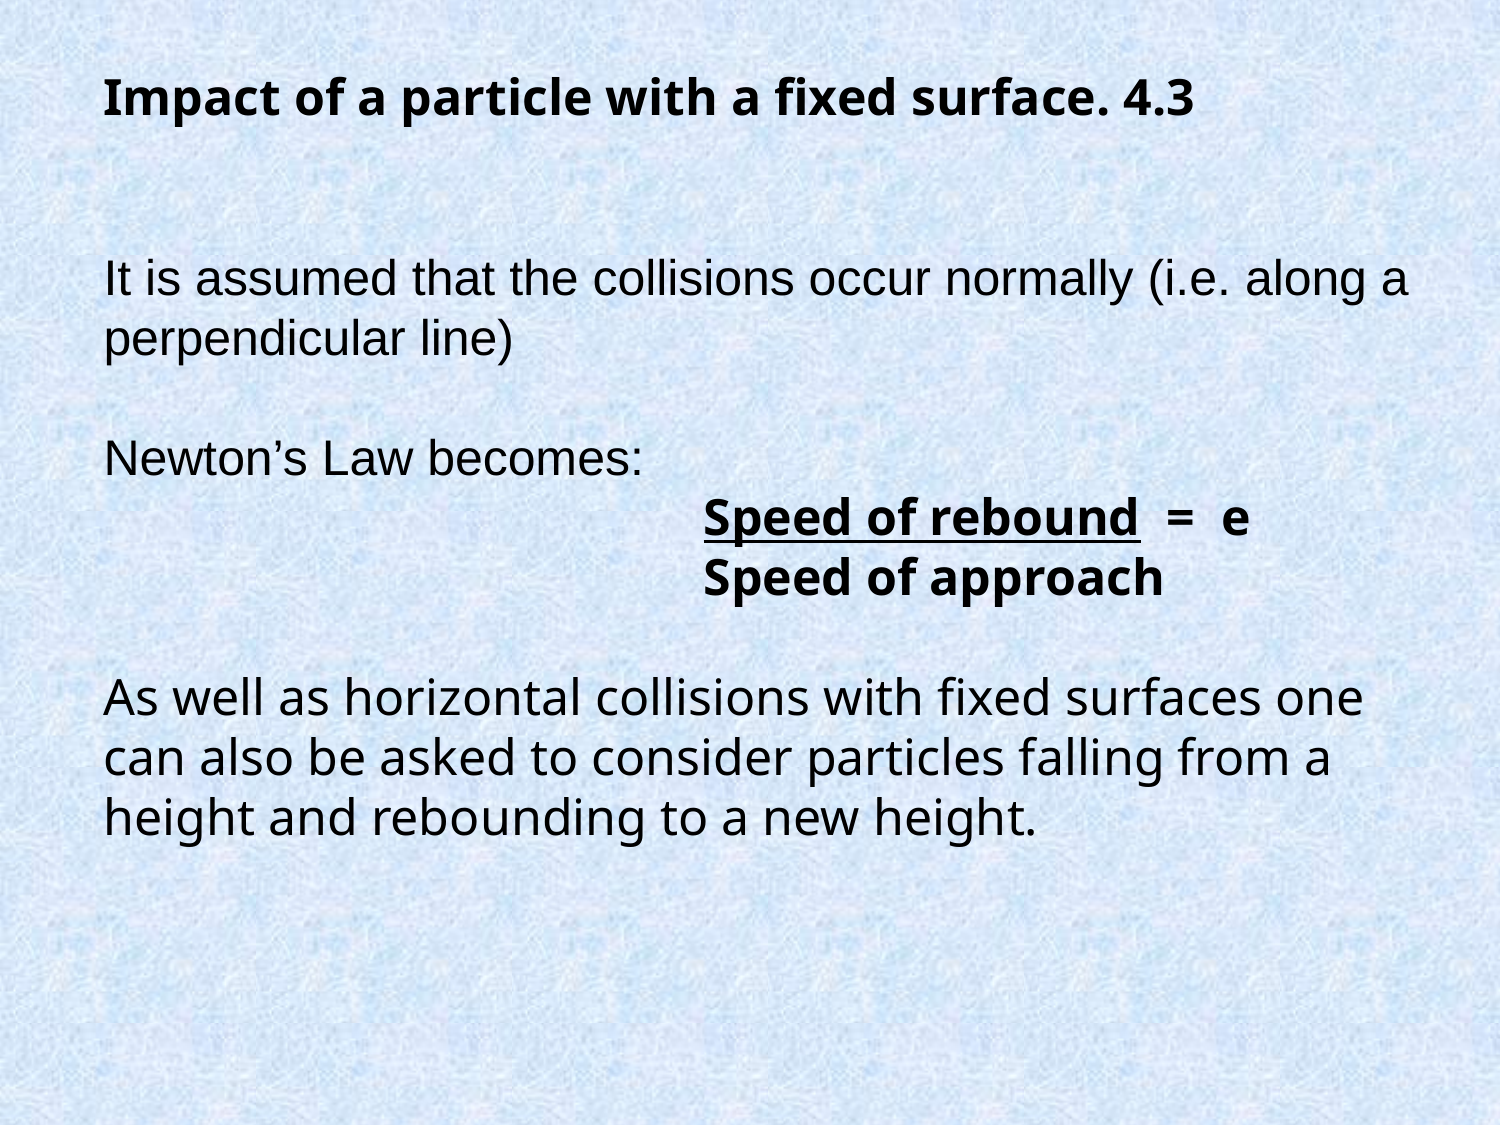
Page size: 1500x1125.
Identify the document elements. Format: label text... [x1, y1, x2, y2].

text_box Impact of a particle with a fixed surface. 4.3 It is assumed that the collisions occur normally (i.e. along a perpendicular line) Newton’s Law becomes: Speed of rebound = e Speed of approach As well as horizontal collisions with fixed surfaces one can also be asked to consider particles falling from a height and rebounding to a new height. [88, 58, 1436, 846]
picture [0, 0, 1500, 1125]
